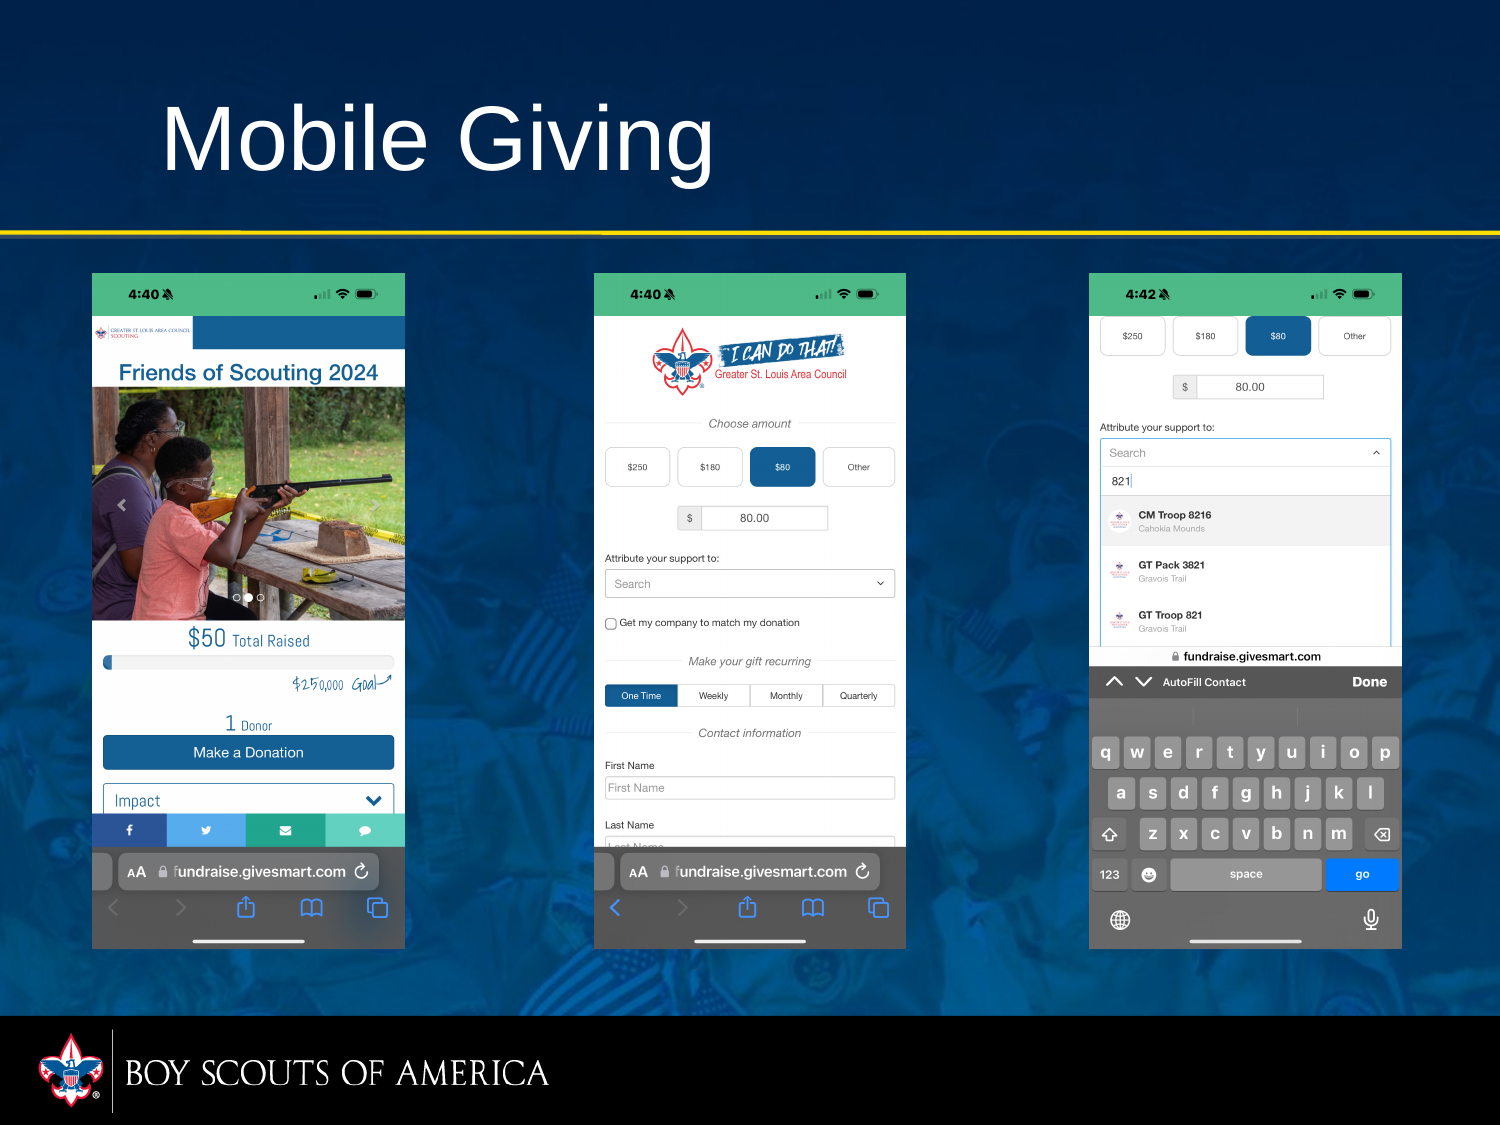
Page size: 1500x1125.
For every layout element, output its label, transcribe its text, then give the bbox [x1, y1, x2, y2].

picture [0, 0, 1500, 230]
picture [0, 235, 1500, 1015]
title Mobile Giving [160, 79, 1340, 194]
picture [37, 1028, 550, 1113]
